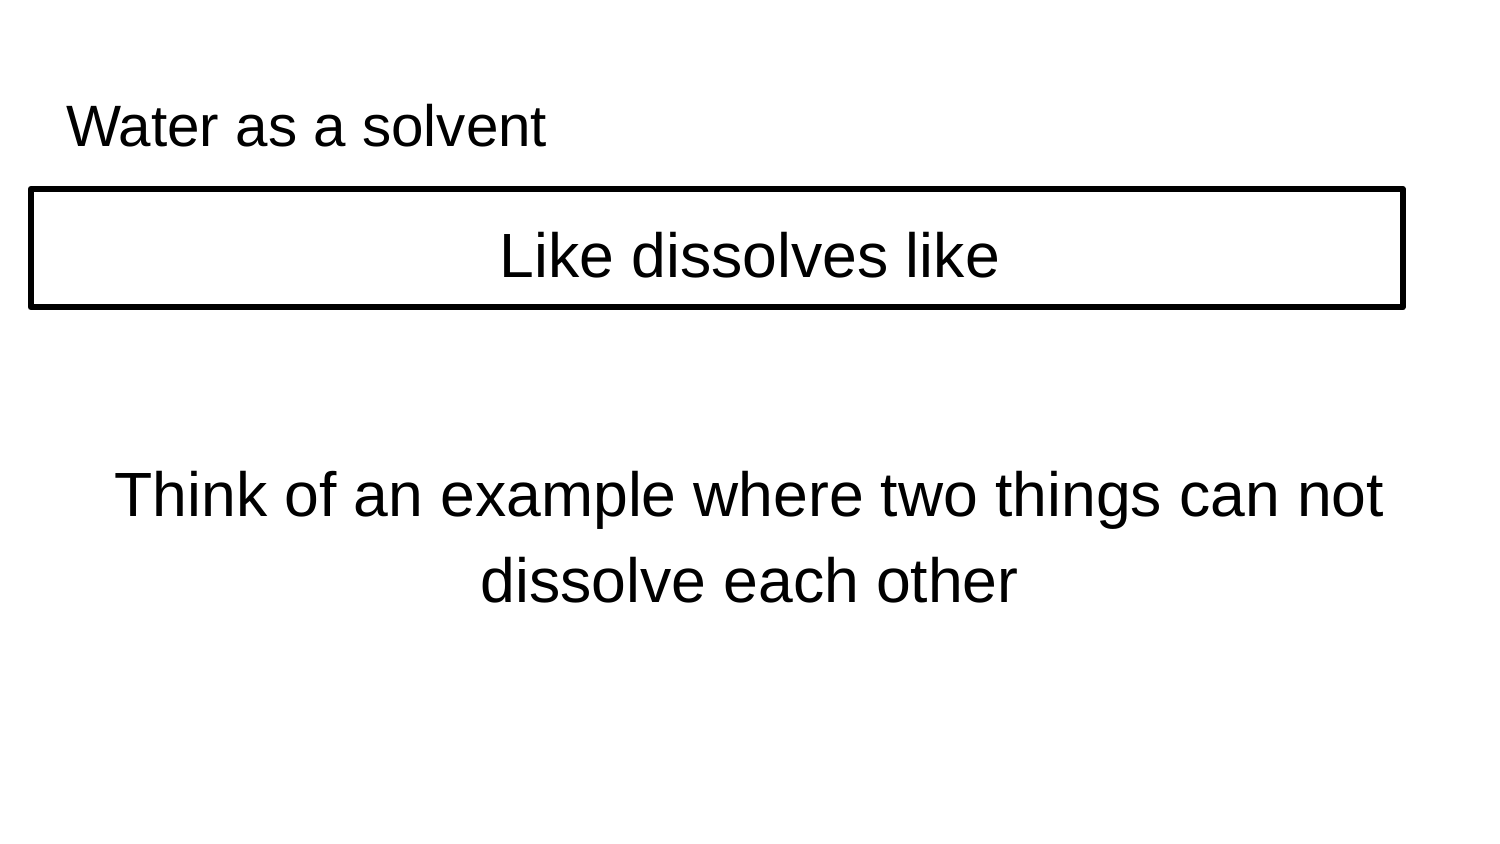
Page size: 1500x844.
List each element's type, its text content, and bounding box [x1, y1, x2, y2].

title Water as a solvent [51, 72, 1449, 167]
list Like dissolves like Think of an example where two things can not dissolve each other [51, 189, 1449, 743]
text_box [30, 188, 1403, 308]
